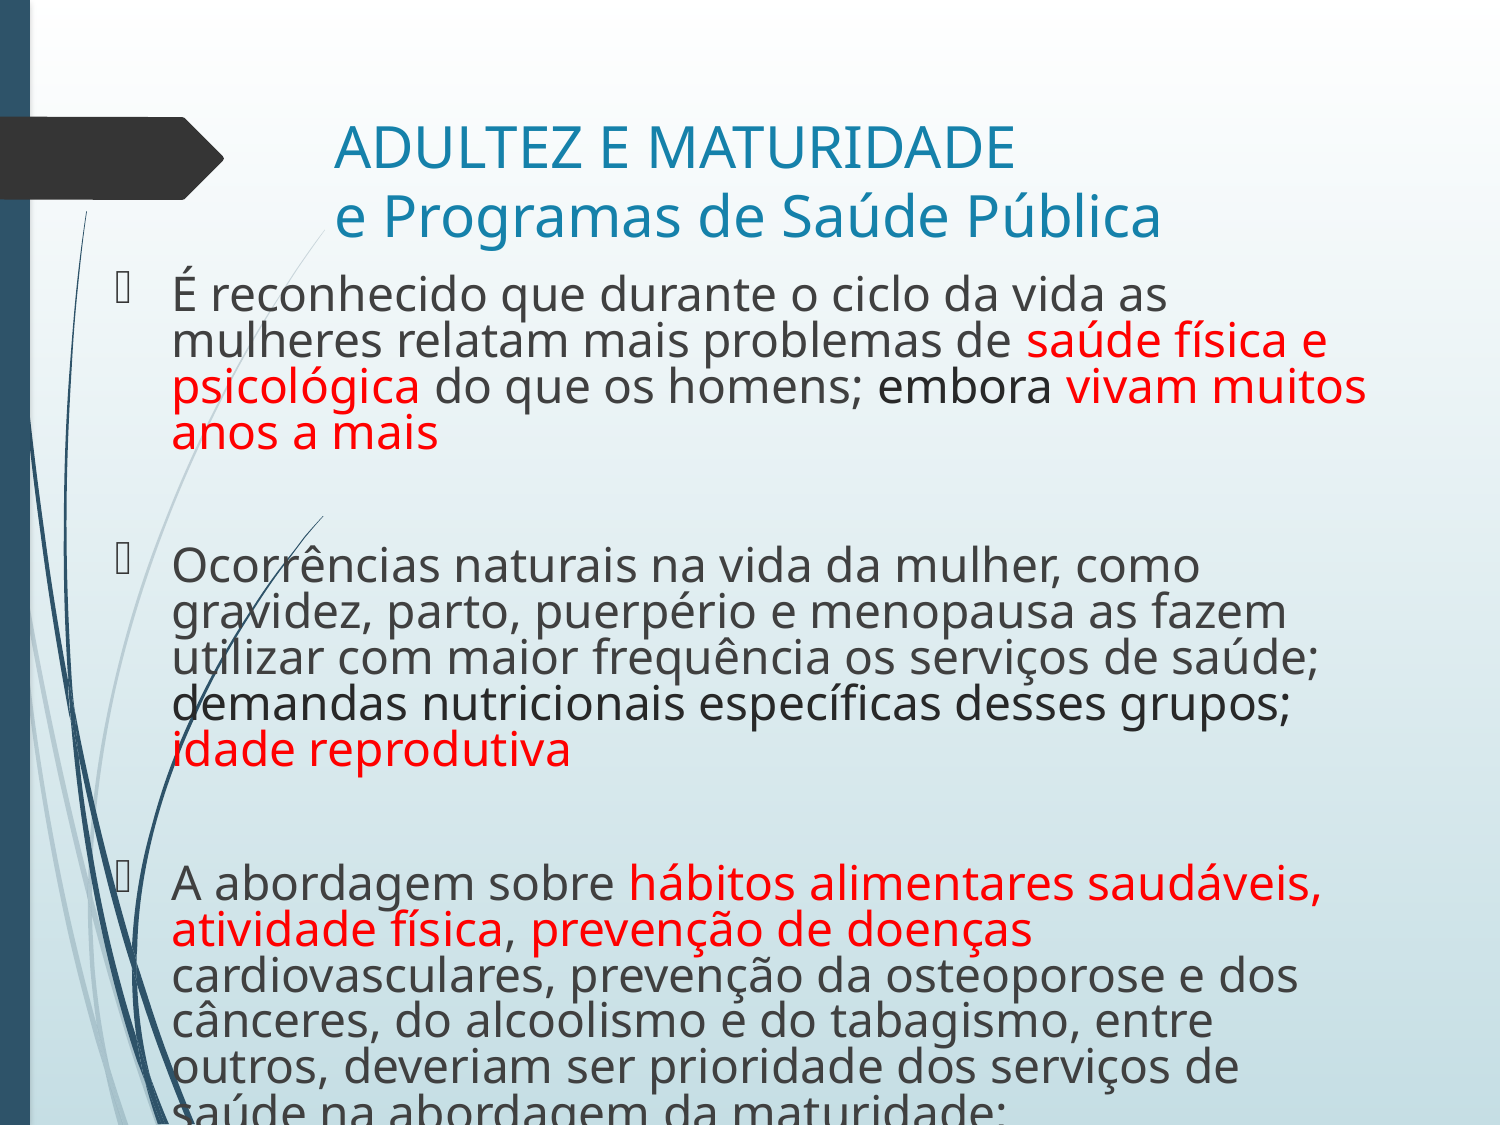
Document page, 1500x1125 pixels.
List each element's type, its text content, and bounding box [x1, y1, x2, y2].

list É reconhecido que durante o ciclo da vida as mulheres relatam mais problemas de saúde física e psicológica do que os homens; embora vivam muitos anos a mais Ocorrências naturais na vida da mulher, como gravidez, parto, puerpério e menopausa as fazem utilizar com maior frequência os serviços de saúde; demandas nutricionais específicas desses grupos; idade reprodutiva A abordagem sobre hábitos alimentares saudáveis, atividade física, prevenção de doenças cardiovasculares, prevenção da osteoporose e dos cânceres, do alcoolismo e do tabagismo, entre outros, deveriam ser prioridade dos serviços de saúde na abordagem da maturidade; [99, 267, 1400, 1059]
title ADULTEZ E MATURIDADE e Programas de Saúde Pública [319, 102, 1400, 267]
